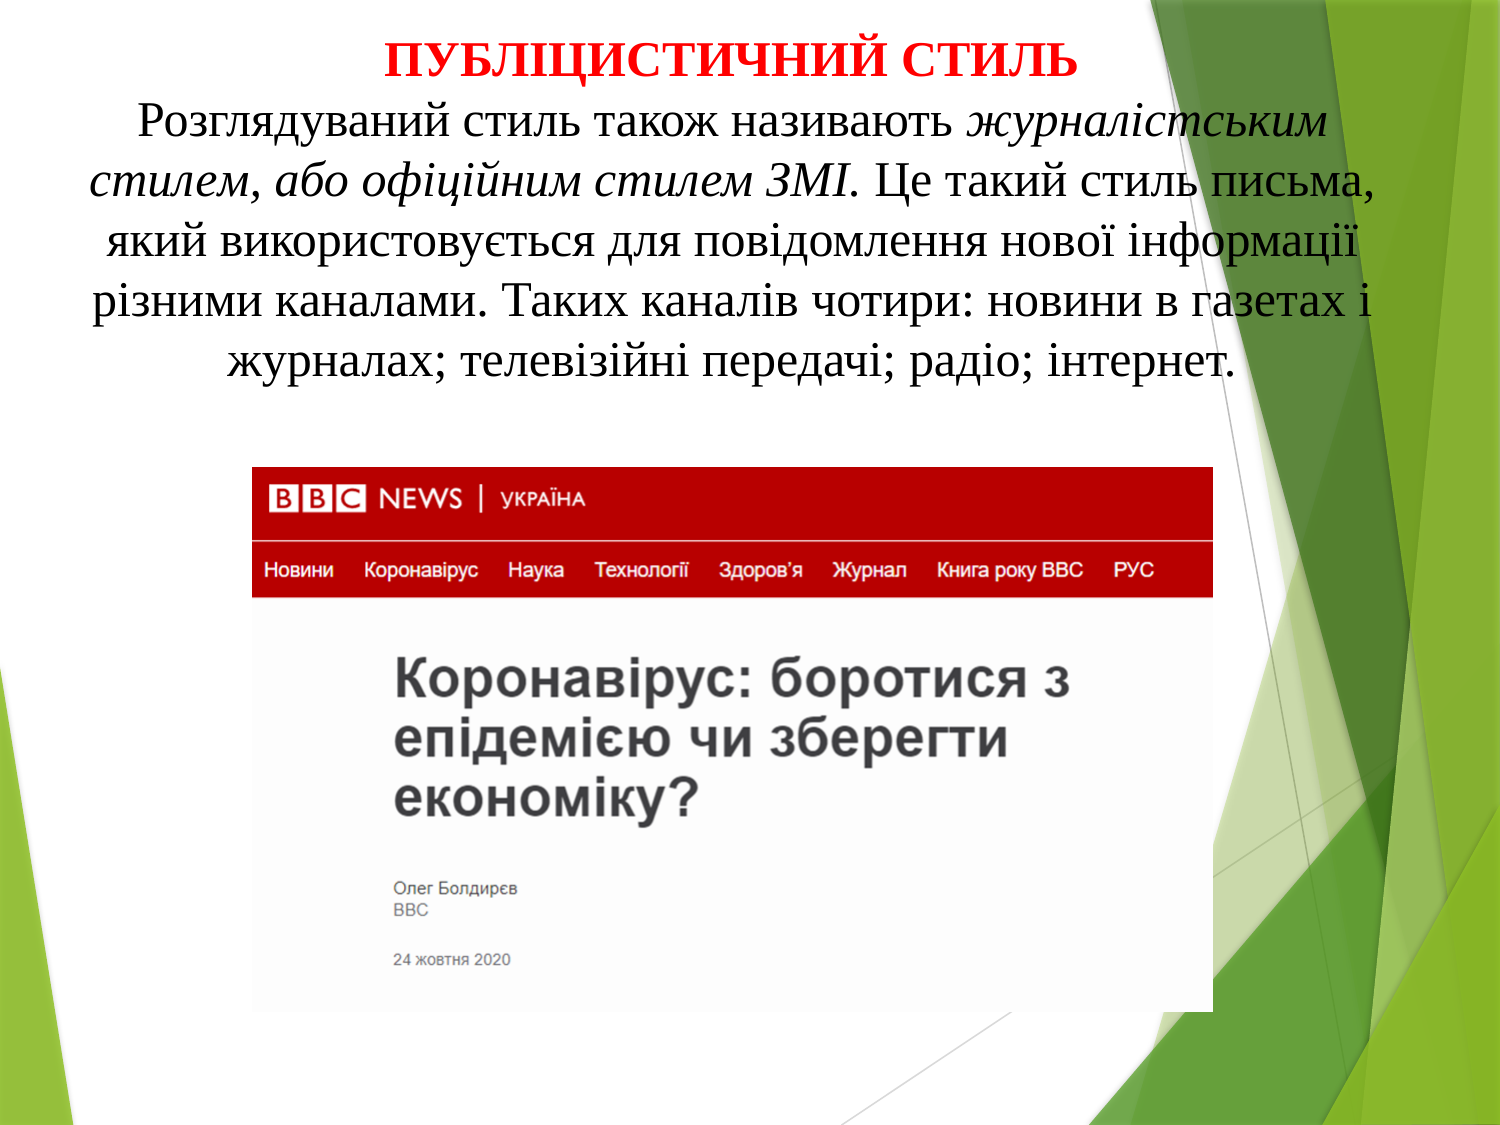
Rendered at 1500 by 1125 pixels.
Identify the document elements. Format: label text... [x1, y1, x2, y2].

title ПУБЛІЦИСТИЧНИЙ СТИЛЬ Розглядуваний стиль також називають журналістським стилем, або офіційним стилем ЗМІ. Це такий стиль письма, який використовується для повідомлення нової інформації різними каналами. Таких каналів чотири: новини в газетах і журналах; телевізійні передачі; радіо; інтернет. [64, 19, 1400, 355]
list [251, 466, 1213, 1012]
